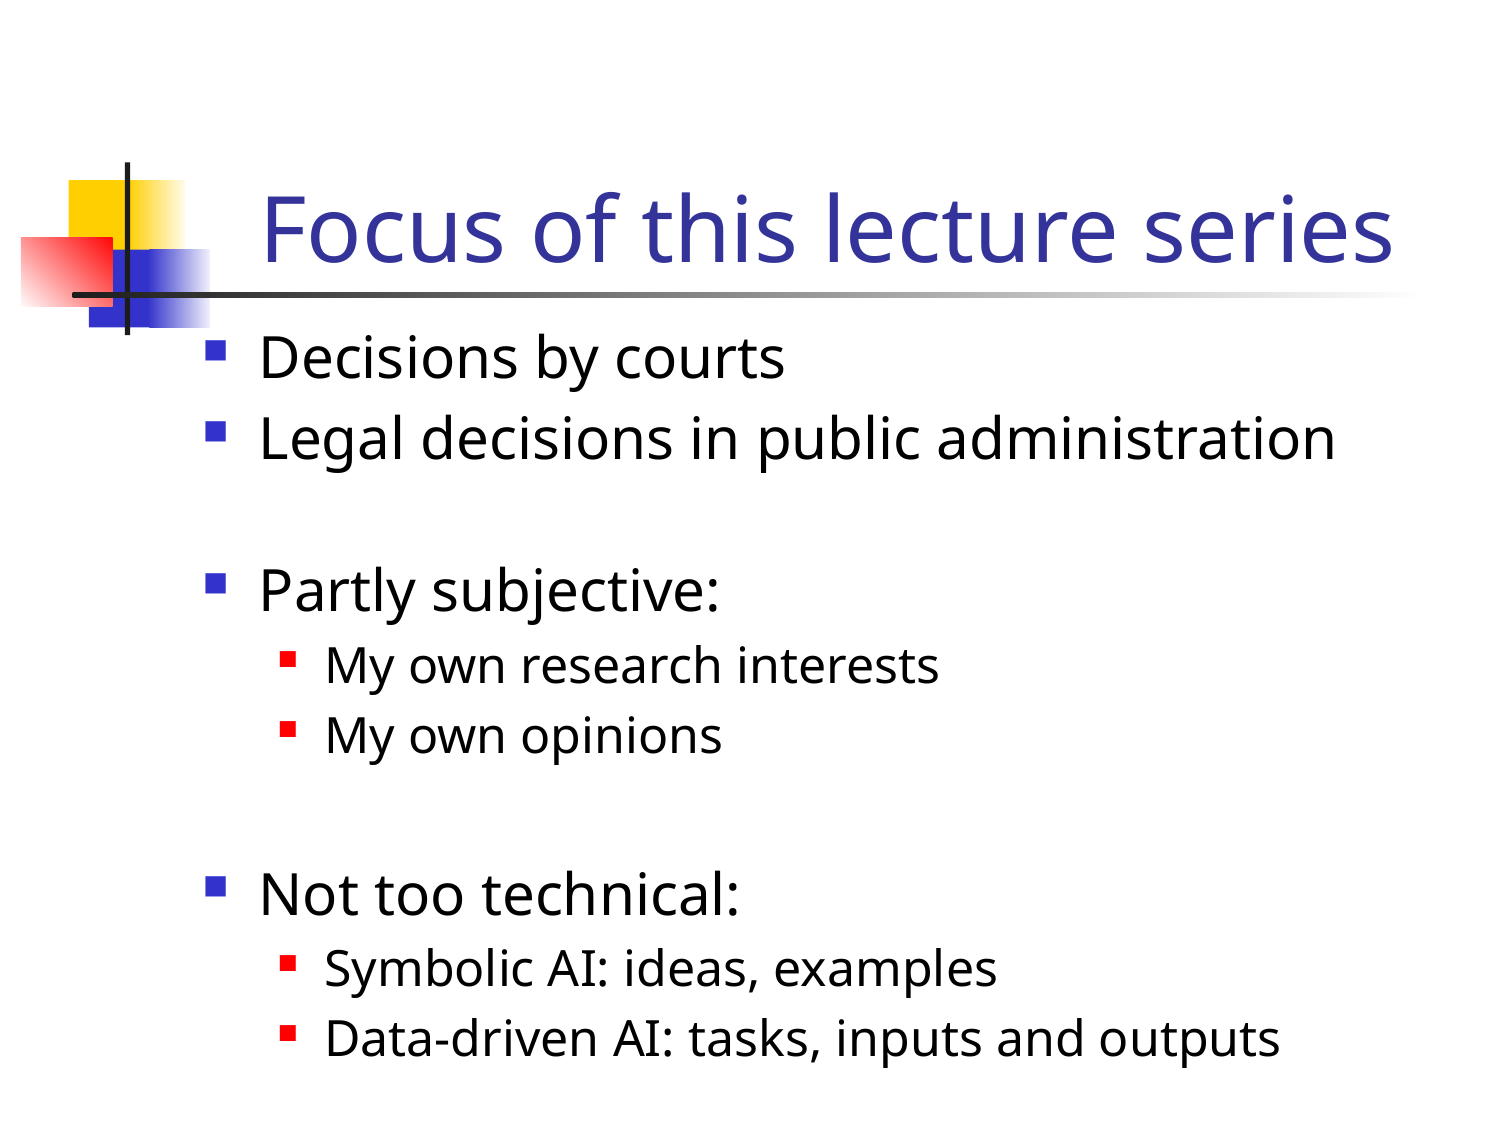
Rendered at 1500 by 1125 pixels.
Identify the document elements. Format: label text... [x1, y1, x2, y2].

title Focus of this lecture series [188, 101, 1468, 289]
list Decisions by courts Legal decisions in public administration Partly subjective: My own research interests My own opinions Not too technical: Symbolic AI: ideas, examples Data-driven AI: tasks, inputs and outputs [187, 312, 1469, 988]
